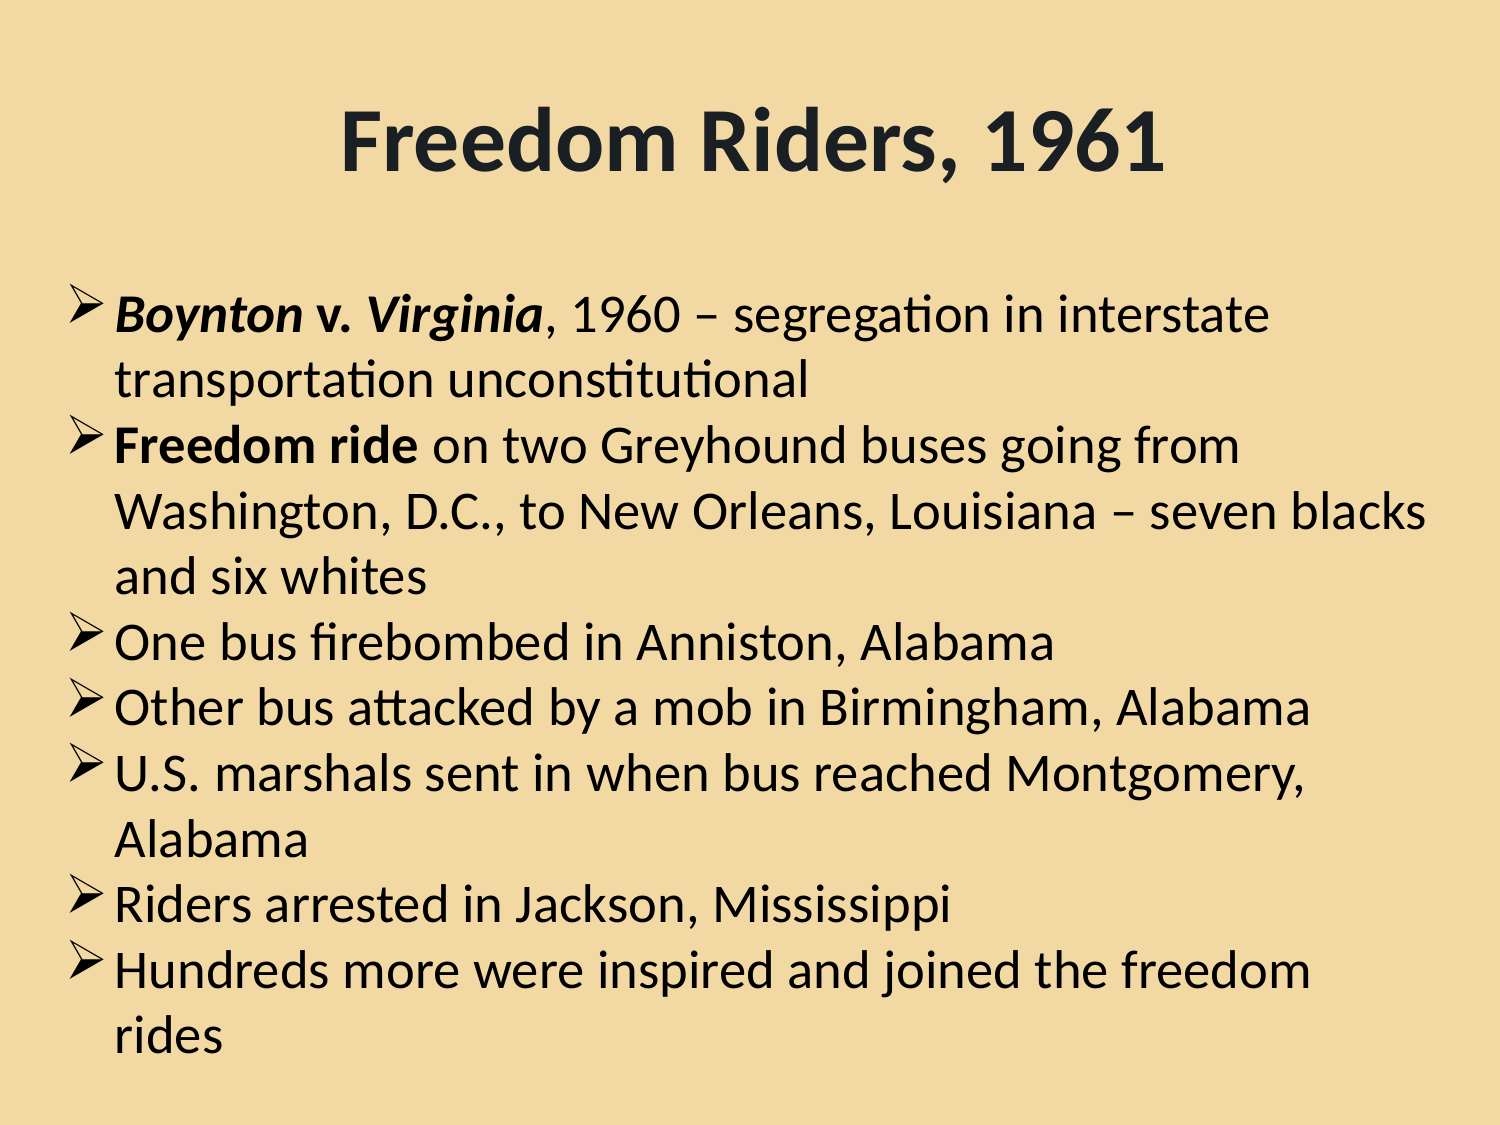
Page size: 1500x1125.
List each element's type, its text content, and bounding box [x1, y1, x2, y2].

title Freedom Riders, 1961 [75, 41, 1425, 230]
list Boynton v. Virginia, 1960 – segregation in interstate transportation unconstitutional Freedom ride on two Greyhound buses going from Washington, D.C., to New Orleans, Louisiana – seven blacks and six whites One bus firebombed in Anniston, Alabama Other bus attacked by a mob in Birmingham, Alabama U.S. marshals sent in when bus reached Montgomery, Alabama Riders arrested in Jackson, Mississippi Hundreds more were inspired and joined the freedom rides [50, 270, 1450, 1075]
